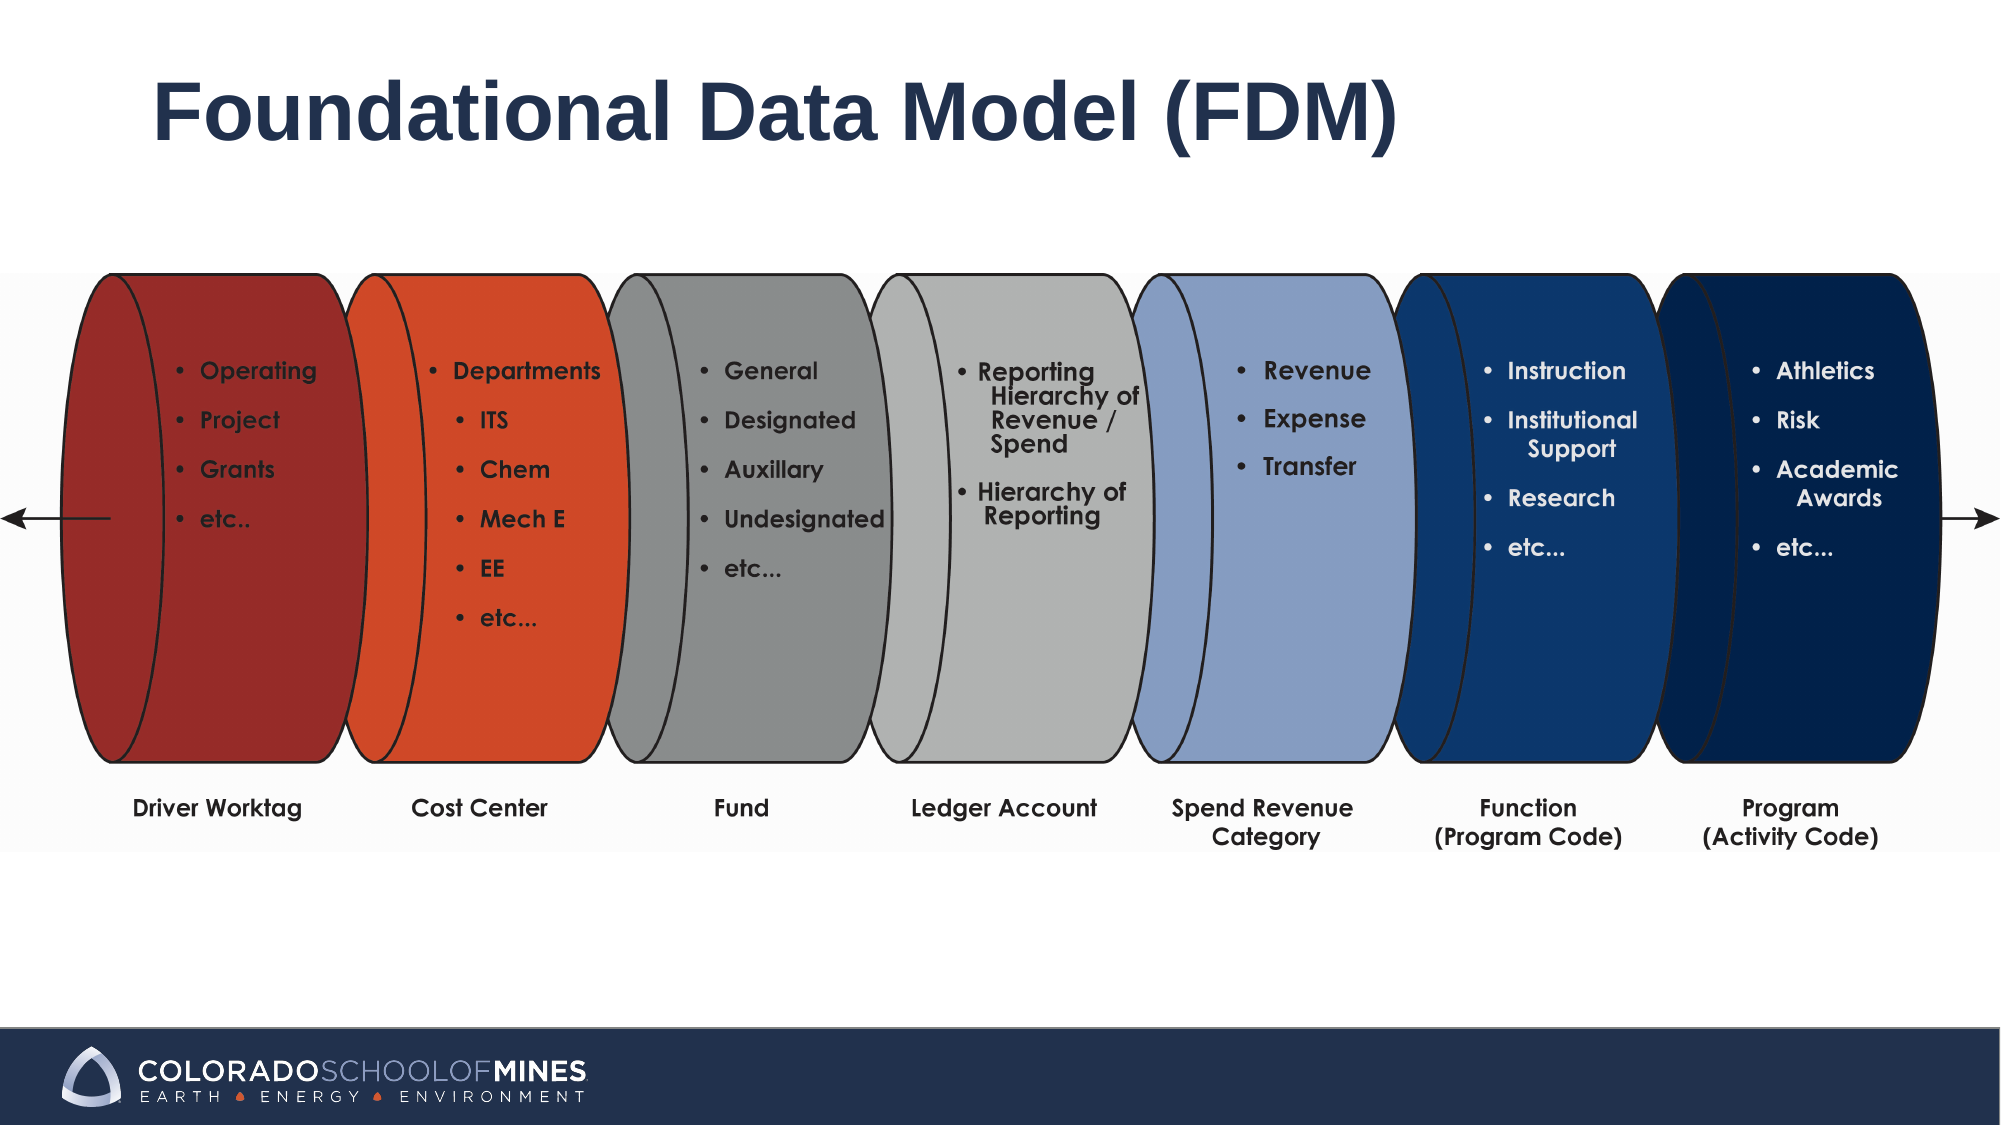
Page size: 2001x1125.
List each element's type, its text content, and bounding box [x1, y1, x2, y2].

title Foundational Data Model (FDM) [137, 53, 1863, 174]
picture [0, 273, 2000, 852]
picture [62, 1046, 588, 1107]
